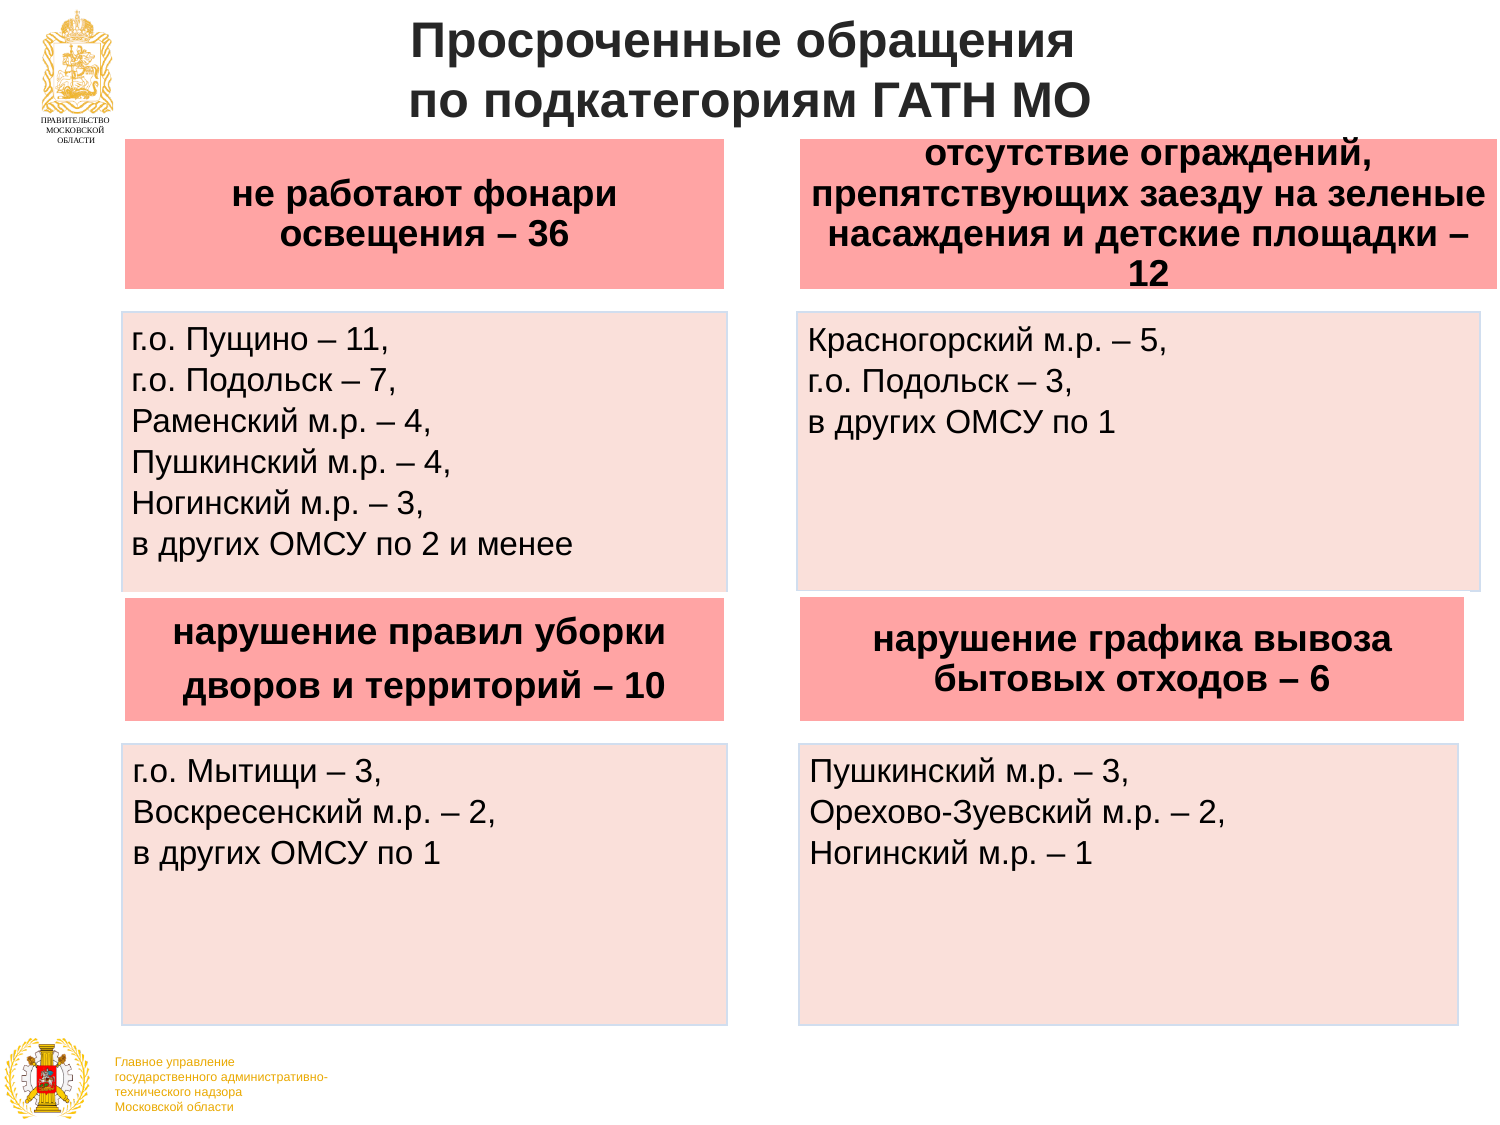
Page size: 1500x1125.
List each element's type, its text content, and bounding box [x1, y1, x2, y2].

text_box нарушение графика вывоза бытовых отходов – 6 [796, 593, 1468, 725]
text_box г.о. Пущино – 11, г.о. Подольск – 7, Раменский м.р. – 4, Пушкинский м.р. – 4, Ногинский м.р. – 3, в других ОМСУ по 2 и менее [121, 311, 728, 594]
text_box Просроченные обращения по подкатегориям ГАТН МО [70, 0, 1430, 135]
text_box г.о. Мытищи – 3, Воскресенский м.р. – 2, в других ОМСУ по 1 [121, 743, 728, 1026]
text_box Пушкинский м.р. – 3, Орехово-Зуевский м.р. – 2, Ногинский м.р. – 1 [798, 743, 1459, 1026]
text_box не работают фонари освещения – 36 [121, 135, 728, 293]
picture [0, 1032, 98, 1125]
text_box отсутствие ограждений, препятствующих заезду на зеленые насаждения и детские площадки – 12 [796, 135, 1500, 293]
text_box нарушение правил уборки дворов и территорий – 10 [121, 594, 728, 725]
text_box Красногорский м.р. – 5, г.о. Подольск – 3, в других ОМСУ по 1 [796, 311, 1481, 592]
picture [31, 0, 70, 116]
